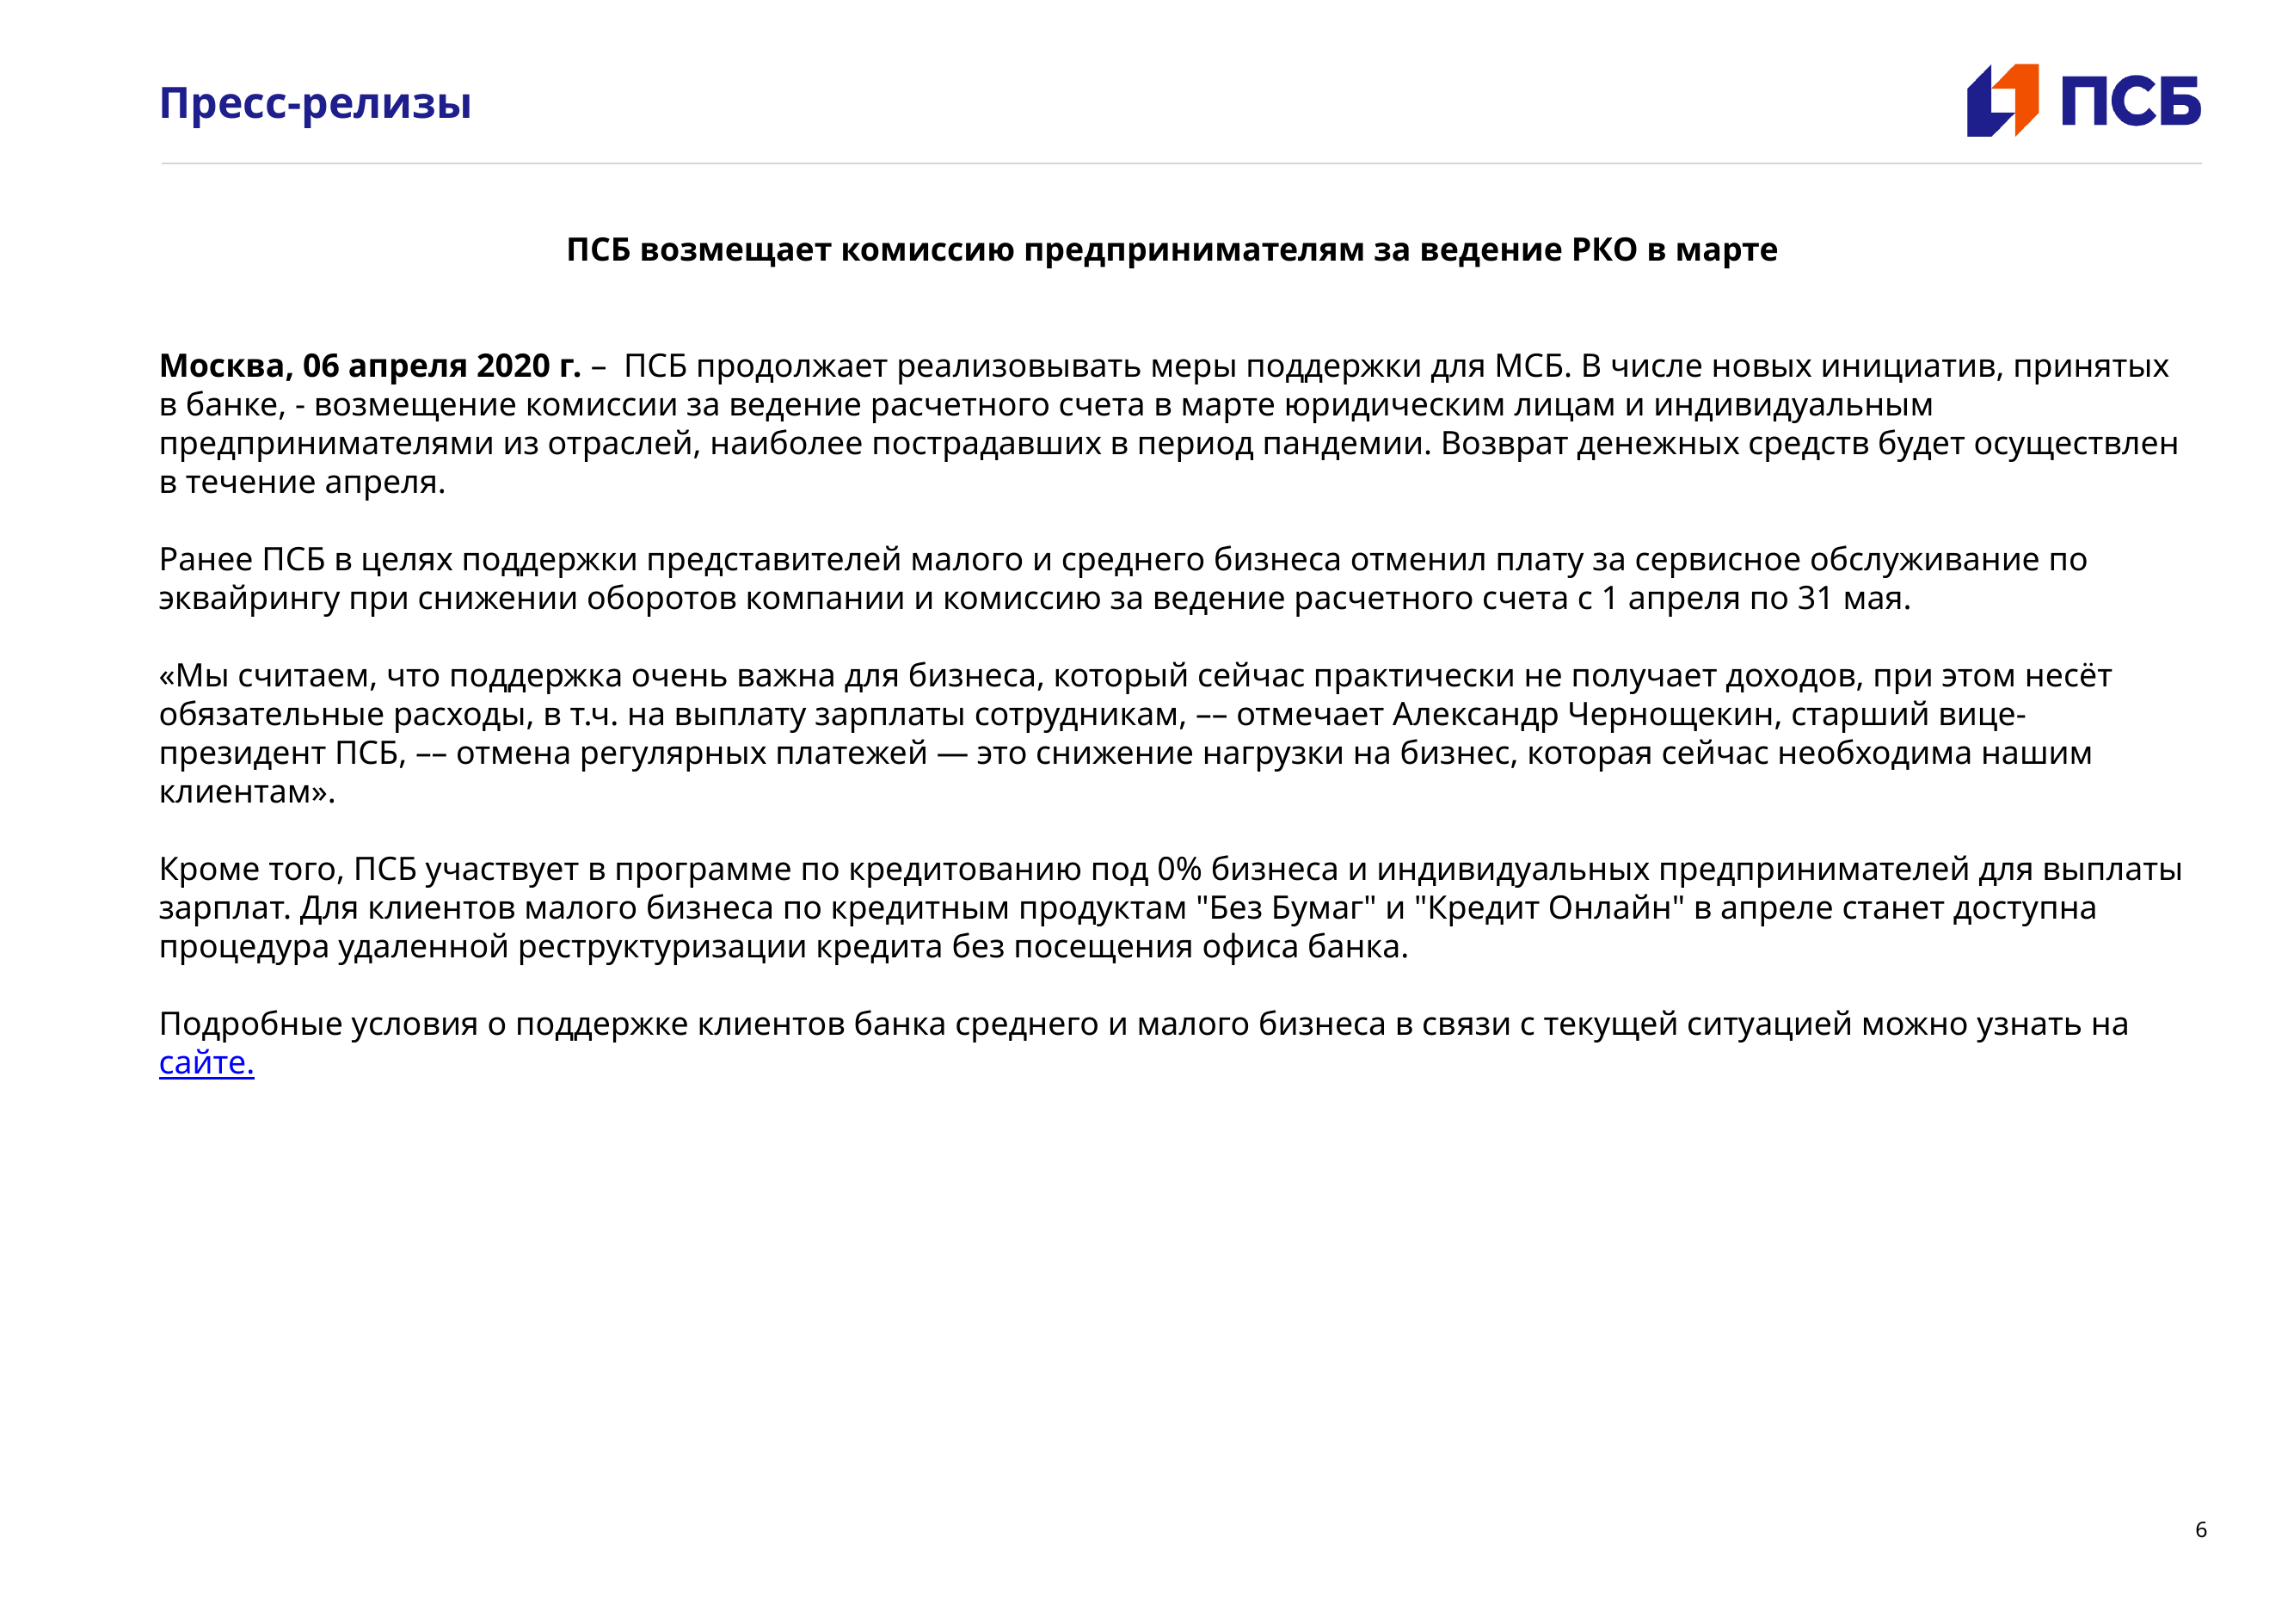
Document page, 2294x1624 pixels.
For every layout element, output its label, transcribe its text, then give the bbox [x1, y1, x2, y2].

slide_number 6 [2123, 1508, 2217, 1553]
title Пресс-релизы [150, 38, 1854, 163]
list ПСБ возмещает комиссию предпринимателям за ведение РКО в марте Москва, 06 апреля 2020 г. – ПСБ продолжает реализовывать меры поддержки для МСБ. В числе новых инициатив, принятых в банке, - возмещение комиссии за ведение расчетного счета в марте юридическим лицам и индивидуальным предпринимателями из отраслей, наиболее пострадавших в период пандемии. Возврат денежных средств будет осуществлен в течение апреля. Ранее ПСБ в целях поддержки представителей малого и среднего бизнеса отменил плату за сервисное обслуживание по эквайрингу при снижении оборотов компании и комиссию за ведение расчетного счета с 1 апреля по 31 мая. «Мы считаем, что поддержка очень важна для бизнеса, который сейчас практически не получает доходов, при этом несёт обязательные расходы, в т.ч. на выплату зарплаты сотрудникам, –– отмечает Александр Чернощекин, старший вице-президент ПСБ, –– отмена регулярных платежей — это снижение нагрузки на бизнес, которая сейчас необходима нашим клиентам». Кроме того, ПСБ участвует в программе по кредитованию под 0% бизнеса и индивидуальных предпринимателей для выплаты зарплат. Для клиентов малого бизнеса по кредитным продуктам "Без Бумаг" и "Кредит Онлайн" в апреле станет доступна процедура удаленной реструктуризации кредита без посещения офиса банка. Подробные условия о поддержке клиентов банка среднего и малого бизнеса в связи с текущей ситуацией можно узнать на сайте. [150, 220, 2196, 1491]
picture [1967, 64, 2201, 137]
